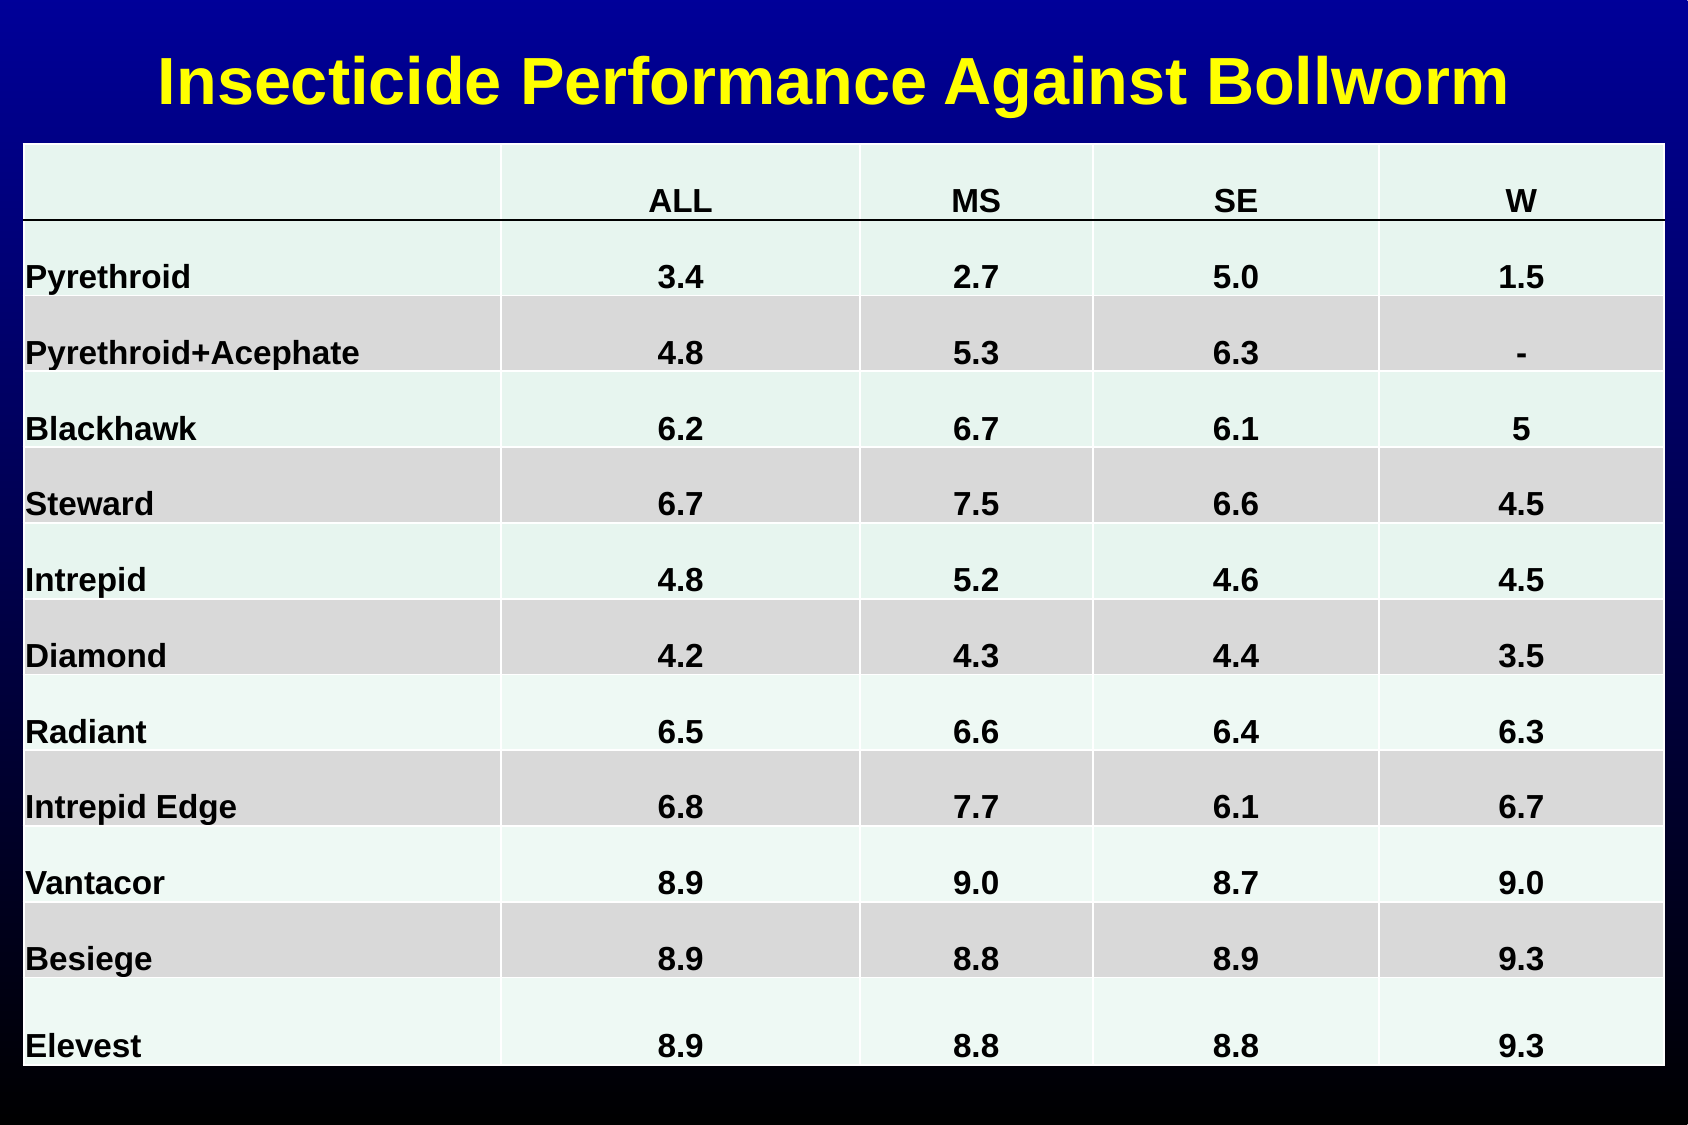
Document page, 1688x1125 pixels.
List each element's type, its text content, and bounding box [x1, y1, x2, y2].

table_cell 2.7 [861, 221, 1092, 295]
table_cell 6.6 [861, 675, 1092, 749]
table_cell 8.8 [861, 978, 1092, 1064]
table_cell 4.5 [1380, 524, 1663, 598]
table_cell 6.4 [1094, 675, 1378, 749]
table_cell 5.3 [861, 296, 1092, 370]
table_cell 4.3 [861, 600, 1092, 674]
table_cell 8.8 [861, 903, 1092, 977]
table_cell Pyrethroid+Acephate [25, 296, 500, 370]
table_cell 3.5 [1380, 600, 1663, 674]
table_cell 7.7 [861, 751, 1092, 825]
table_cell - [1380, 296, 1663, 370]
table_cell 9.3 [1380, 903, 1663, 977]
table_cell 6.1 [1094, 372, 1378, 446]
table_cell 6.7 [861, 372, 1092, 446]
table_cell 4.6 [1094, 524, 1378, 598]
table_cell Pyrethroid [25, 221, 500, 295]
table_cell 4.4 [1094, 600, 1378, 674]
table_cell 8.8 [1094, 978, 1378, 1064]
table_cell 4.2 [502, 600, 859, 674]
table_header W [1380, 145, 1663, 219]
table_cell 3.4 [502, 221, 859, 295]
table_header ALL [502, 145, 859, 219]
table_cell 4.8 [502, 296, 859, 370]
table_cell 8.7 [1094, 827, 1378, 901]
table_cell 6.2 [502, 372, 859, 446]
table_cell 8.9 [502, 827, 859, 901]
table_cell Intrepid Edge [25, 751, 500, 825]
table_cell Besiege [25, 903, 500, 977]
table_cell Intrepid [25, 524, 500, 598]
table_cell 8.9 [502, 903, 859, 977]
table_header [25, 145, 500, 219]
table_cell 5.0 [1094, 221, 1378, 295]
table_cell 6.7 [502, 448, 859, 522]
table_cell 1.5 [1380, 221, 1663, 295]
table_cell 6.7 [1380, 751, 1663, 825]
table_cell 5.2 [861, 524, 1092, 598]
table_cell 5 [1380, 372, 1663, 446]
table_cell 8.9 [1094, 903, 1378, 977]
table_cell 6.6 [1094, 448, 1378, 522]
table_cell 8.9 [502, 978, 859, 1064]
table_cell 7.5 [861, 448, 1092, 522]
table_cell 9.3 [1380, 978, 1663, 1064]
table_cell Elevest [25, 978, 500, 1064]
table_cell 4.8 [502, 524, 859, 598]
table_header MS [861, 145, 1092, 219]
table_cell Vantacor [25, 827, 500, 901]
table_cell 6.3 [1094, 296, 1378, 370]
table_cell 9.0 [1380, 827, 1663, 901]
table_cell 6.8 [502, 751, 859, 825]
table_cell Radiant [25, 675, 500, 749]
table_cell Diamond [25, 600, 500, 674]
table_cell Steward [25, 448, 500, 522]
text_box Insecticide Performance Against Bollworm [0, 30, 1688, 126]
table_header SE [1094, 145, 1378, 219]
table_cell 9.0 [861, 827, 1092, 901]
table_cell 6.5 [502, 675, 859, 749]
table_cell 6.3 [1380, 675, 1663, 749]
table_cell Blackhawk [25, 372, 500, 446]
table_cell 4.5 [1380, 448, 1663, 522]
table_cell 6.1 [1094, 751, 1378, 825]
